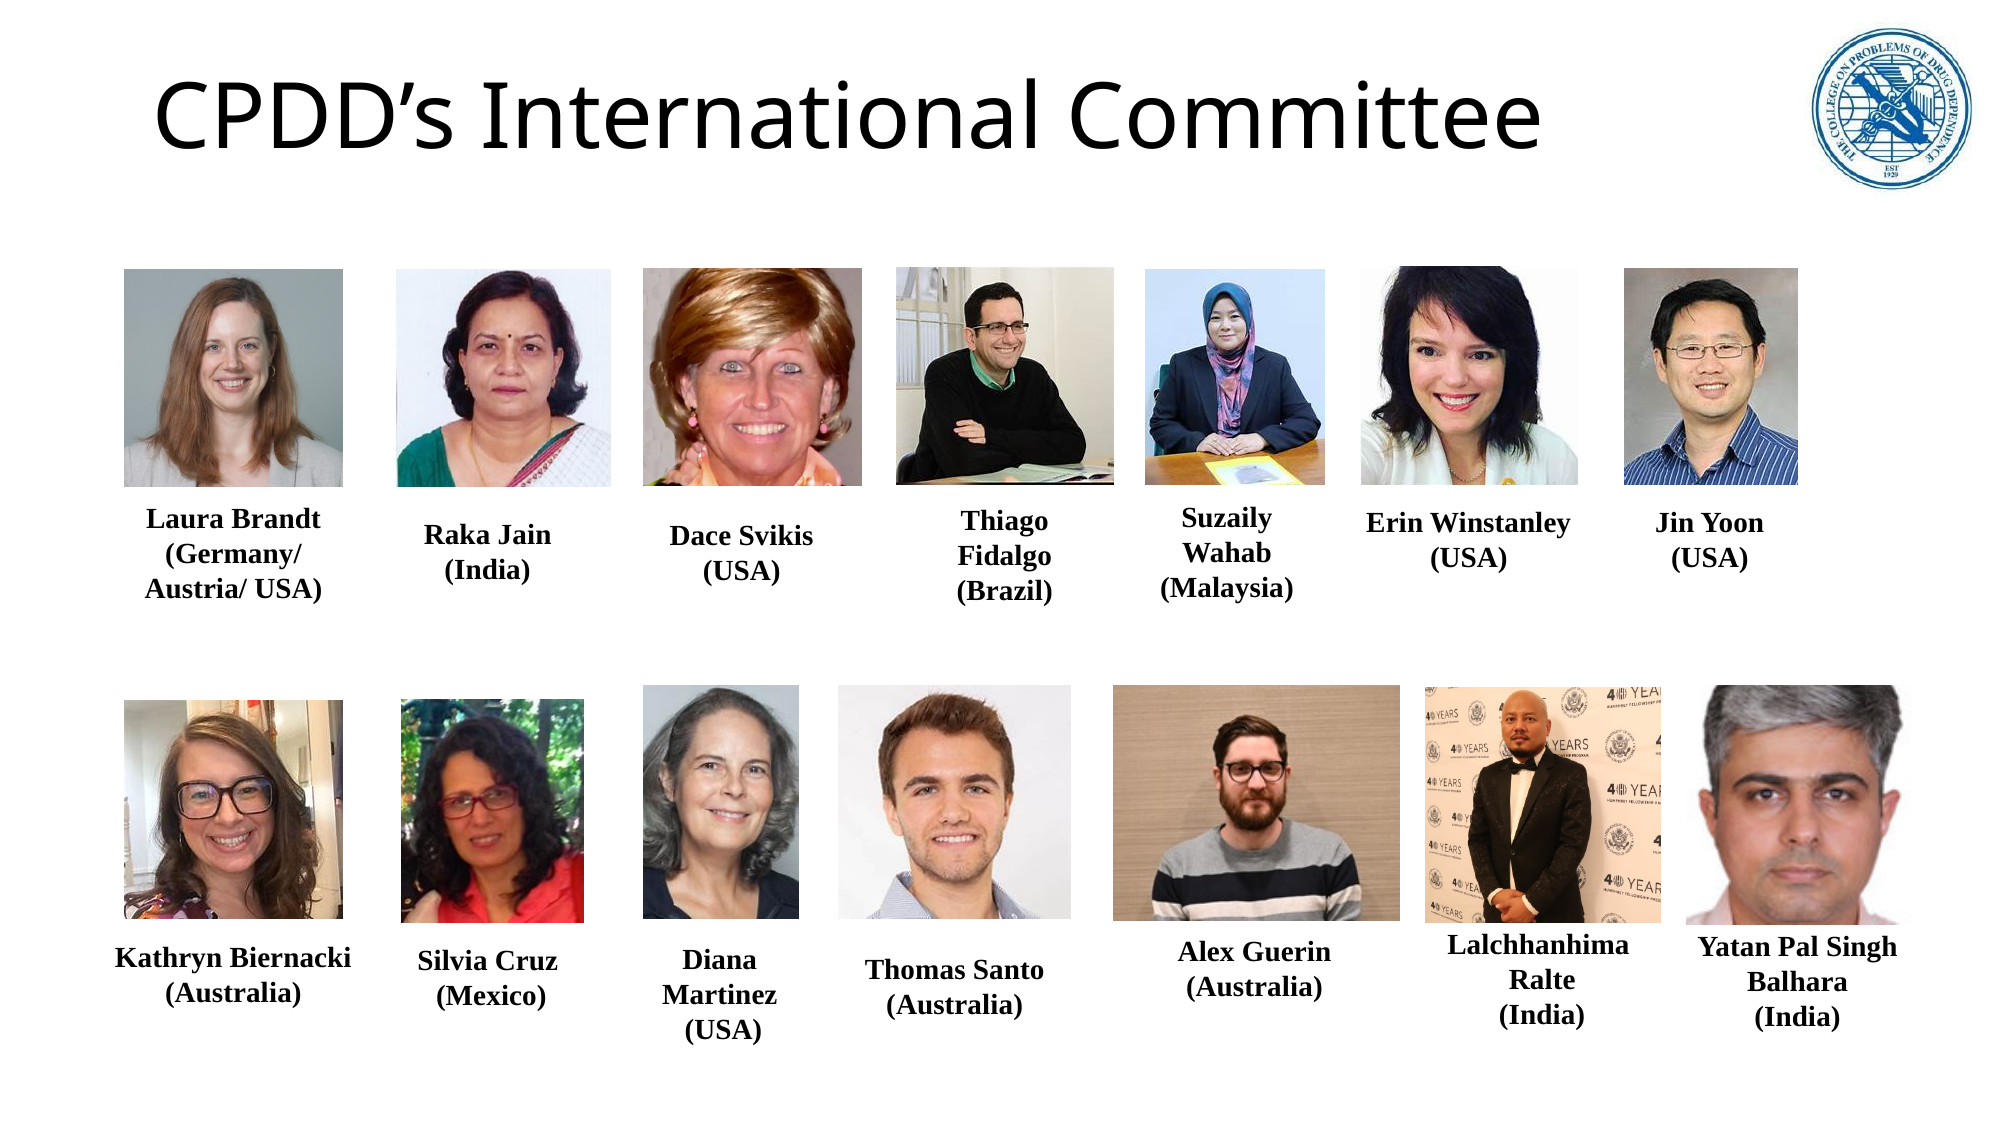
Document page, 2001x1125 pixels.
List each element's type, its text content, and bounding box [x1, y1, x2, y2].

picture [1805, 21, 1979, 195]
title CPDD’s International Committee [137, 9, 1863, 228]
picture [1424, 686, 1661, 923]
picture [1112, 684, 1401, 921]
picture [401, 698, 585, 924]
text_box Raka Jain (India) [380, 507, 596, 593]
picture [1359, 266, 1579, 485]
text_box Erin Winstanley (USA) [1311, 495, 1552, 581]
text_box Diana Martinez (USA) [583, 932, 863, 1053]
text_box Yatan Pal Singh Balhara (India) [1652, 920, 1943, 1040]
picture [1624, 267, 1799, 485]
picture [895, 266, 1114, 486]
text_box Suzaily Wahab (Malaysia) [1118, 491, 1335, 612]
text_box Dace Svikis (USA) [633, 509, 851, 594]
picture [1685, 684, 1927, 926]
picture [643, 684, 800, 919]
picture [124, 700, 343, 919]
text_box Kathryn Biernacki (Australia) [54, 930, 413, 1016]
picture [643, 267, 862, 487]
text_box Jin Yoon (USA) [1552, 495, 1867, 581]
text_box Lalchhanhima Ralte (India) [1424, 923, 1652, 1038]
picture [393, 268, 613, 488]
text_box Alex Guerin (Australia) [1109, 924, 1400, 1010]
picture [837, 684, 1072, 919]
picture [124, 268, 343, 488]
text_box Silvia Cruz (Mexico) [308, 934, 583, 1019]
picture [1144, 268, 1325, 486]
text_box Thiago Fidalgo (Brazil) [896, 494, 1113, 614]
text_box Thomas Santo (Australia) [826, 943, 1084, 1028]
text_box Laura Brandt (Germany/ Austria/ USA) [124, 491, 343, 612]
